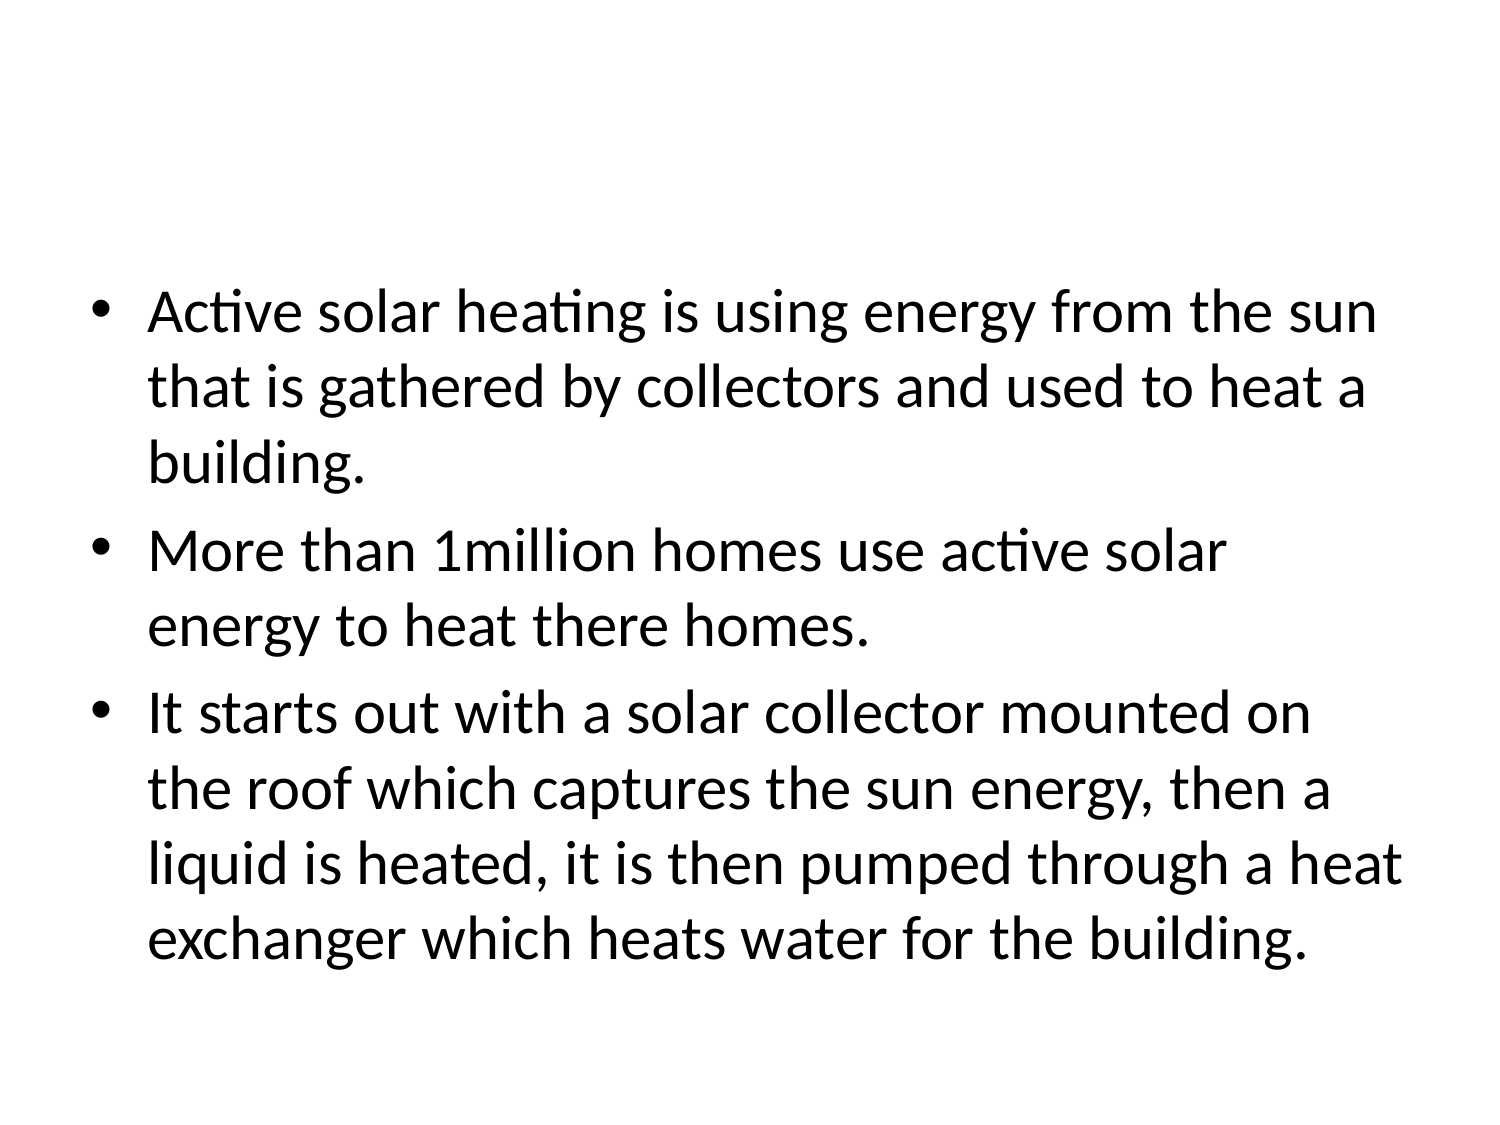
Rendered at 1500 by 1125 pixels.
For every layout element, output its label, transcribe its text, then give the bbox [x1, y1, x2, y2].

list Active solar heating is using energy from the sun that is gathered by collectors and used to heat a building. More than 1million homes use active solar energy to heat there homes. It starts out with a solar collector mounted on the roof which captures the sun energy, then a liquid is heated, it is then pumped through a heat exchanger which heats water for the building. [75, 262, 1425, 1005]
